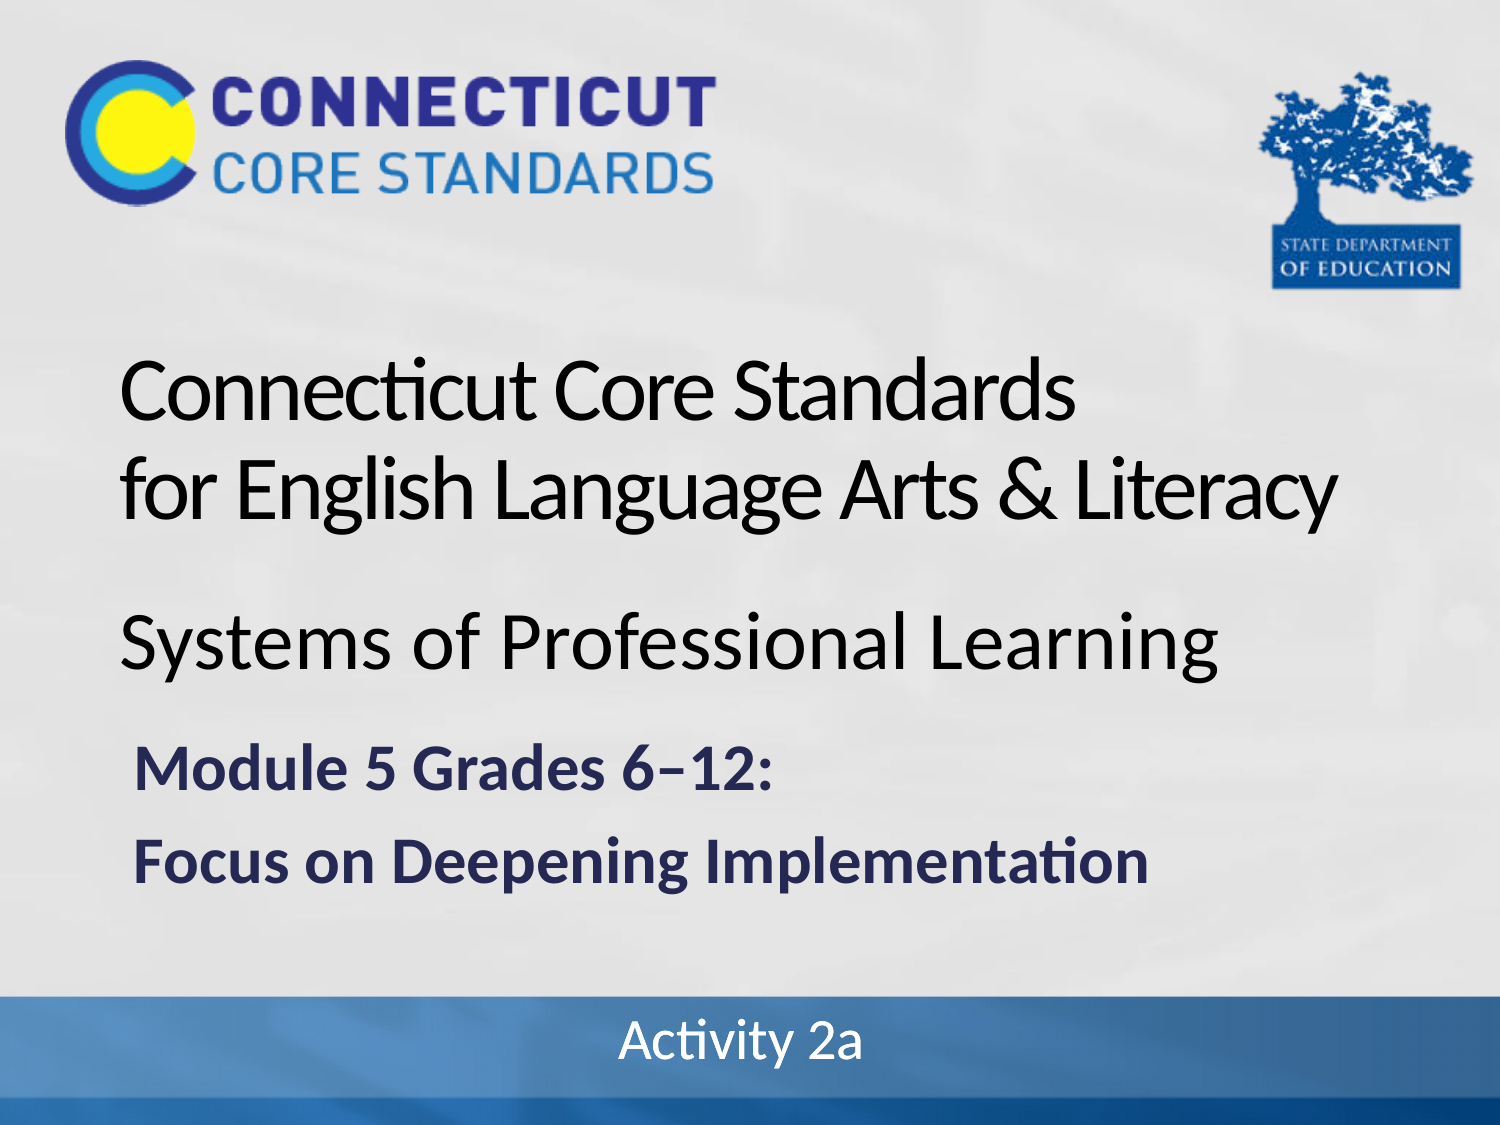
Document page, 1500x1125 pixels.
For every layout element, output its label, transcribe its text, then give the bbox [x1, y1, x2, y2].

title Connecticut Core Standards for English Language Arts & Literacy [119, 341, 1380, 592]
text_box Module 5 Grades 6–12: Focus on Deepening Implementation [118, 725, 1439, 906]
subtitle Systems of Professional Learning [119, 597, 1380, 674]
picture [0, 997, 1500, 1125]
picture [0, 0, 1500, 996]
